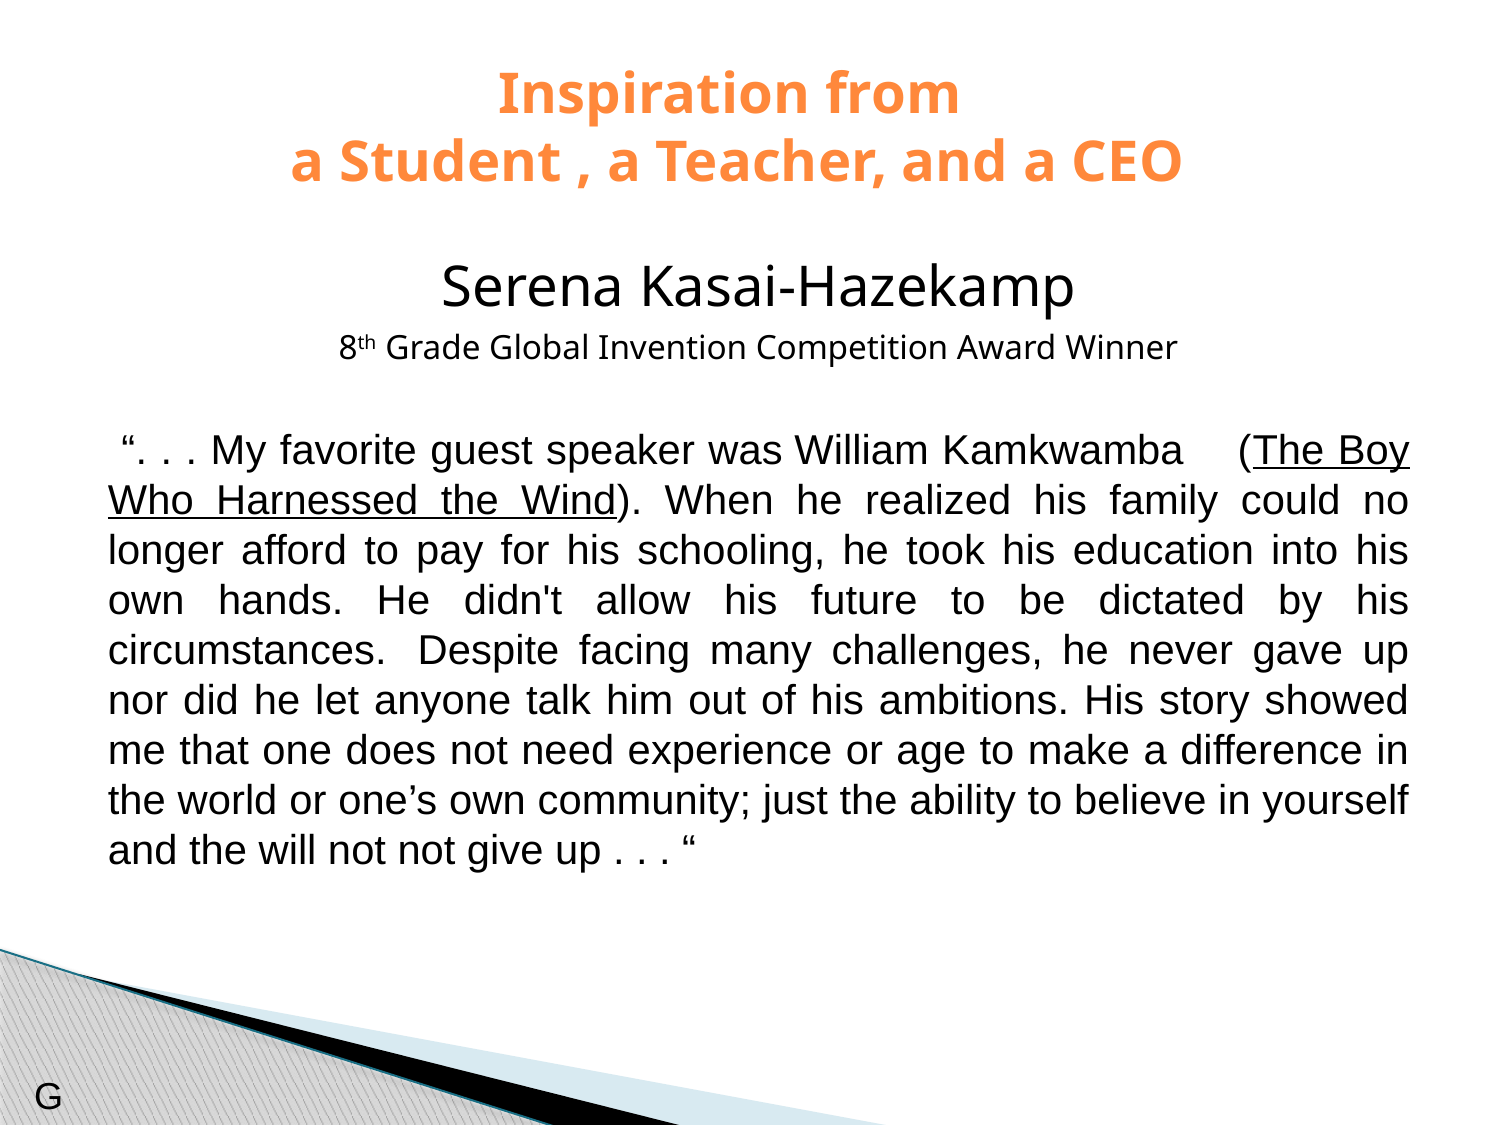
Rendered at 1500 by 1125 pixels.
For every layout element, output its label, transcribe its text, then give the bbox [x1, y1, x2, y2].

list Serena Kasai-Hazekamp 8th Grade Global Invention Competition Award Winner “. . . My favorite guest speaker was William Kamkwamba (The Boy Who Harnessed the Wind). When he realized his family could no longer afford to pay for his schooling, he took his education into his own hands. He didn't allow his future to be dictated by his circumstances. Despite facing many challenges, he never gave up nor did he let anyone talk him out of his ambitions. His story showed me that one does not need experience or age to make a difference in the world or one’s own community; just the ability to believe in yourself and the will not not give up . . . “ [75, 242, 1425, 986]
text_box G [19, 1064, 79, 1125]
title Inspiration from a Student , a Teacher, and a CEO [62, 50, 1413, 238]
